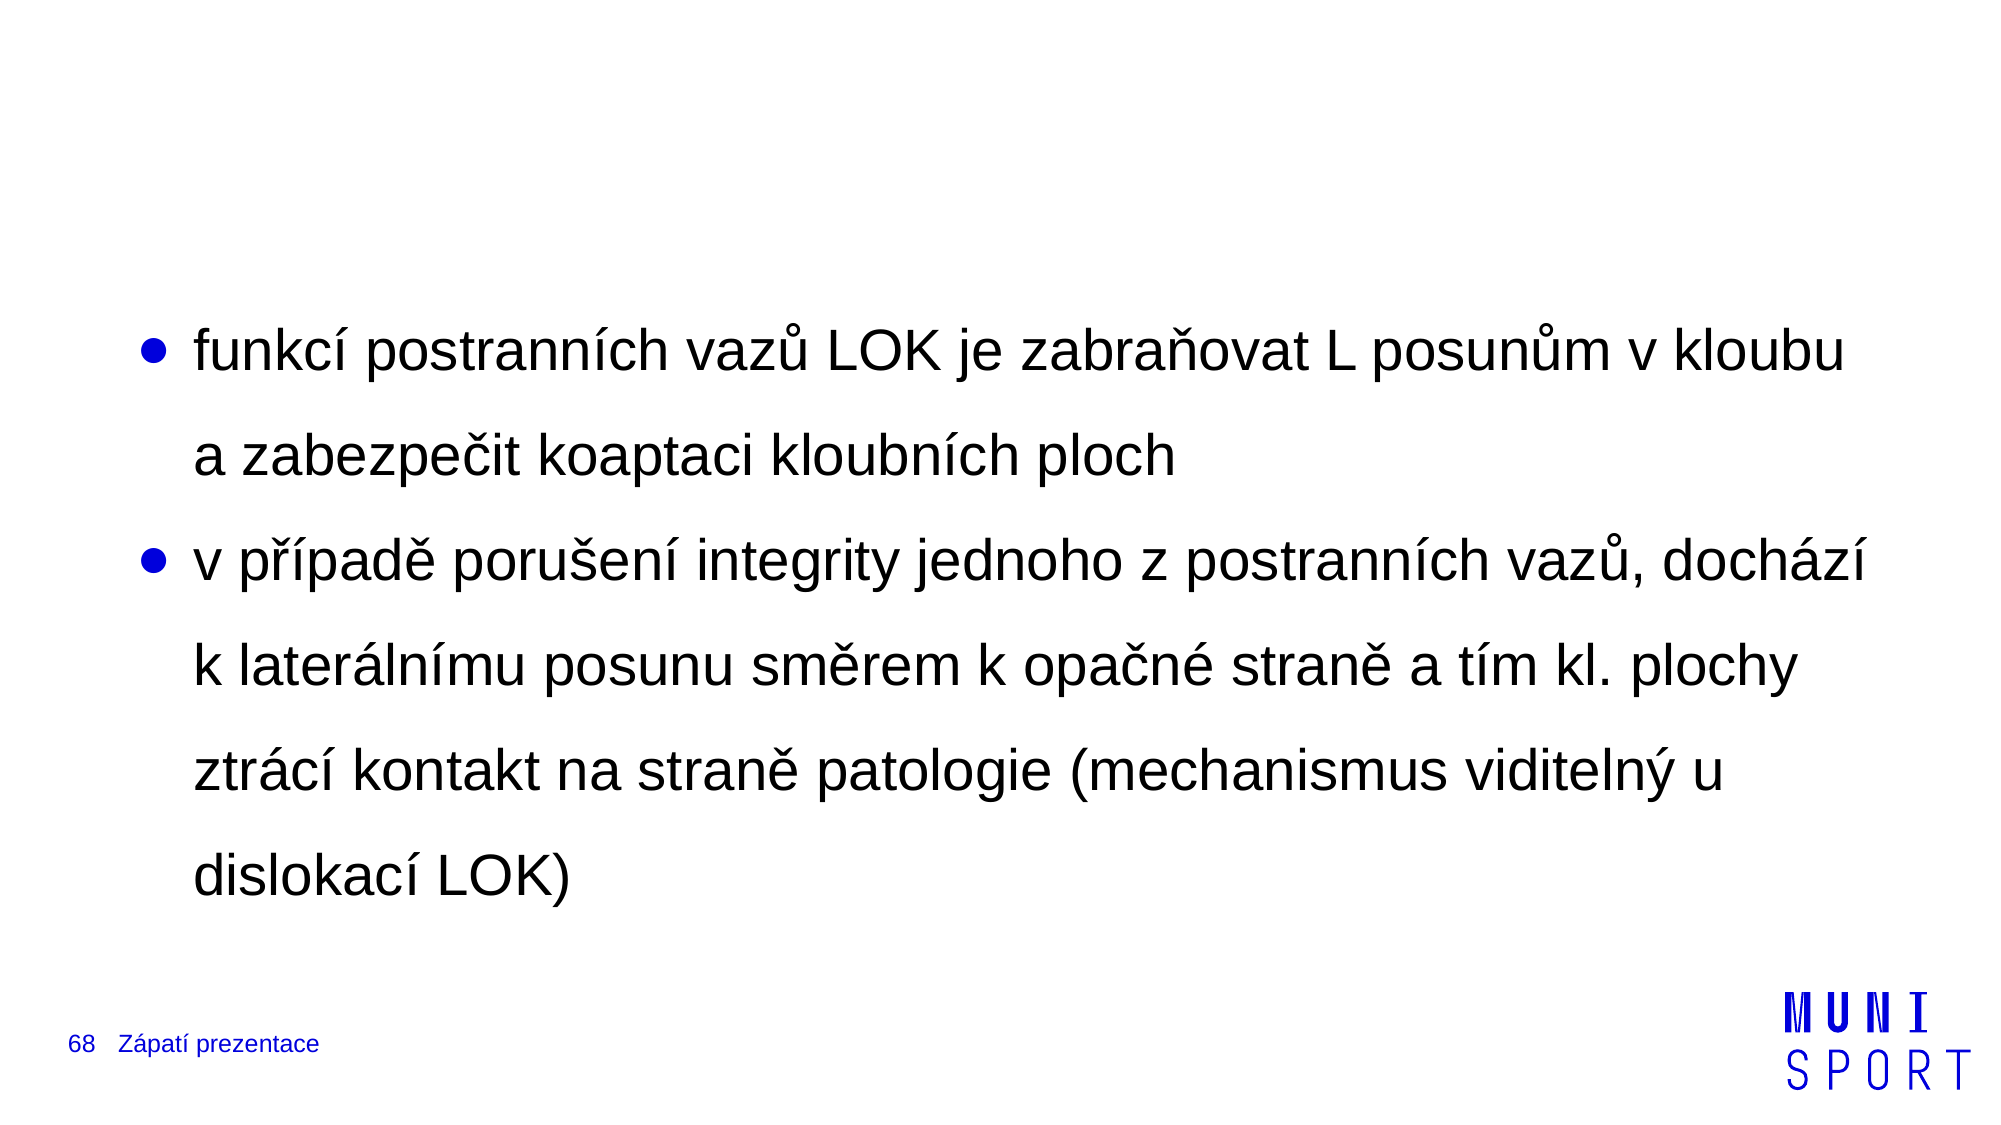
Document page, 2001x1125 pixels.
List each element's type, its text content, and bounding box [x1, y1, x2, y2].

list funkcí postranních vazů LOK je zabraňovat L posunům v kloubu a zabezpečit koaptaci kloubních ploch v případě porušení integrity jednoho z postranních vazů, dochází k laterálnímu posunu směrem k opačné straně a tím kl. plochy ztrácí kontakt na straně patologie (mechanismus viditelný u dislokací LOK) [118, 277, 1883, 957]
slide_number 68 [67, 1021, 110, 1063]
footer Zápatí prezentace [118, 1021, 1418, 1063]
